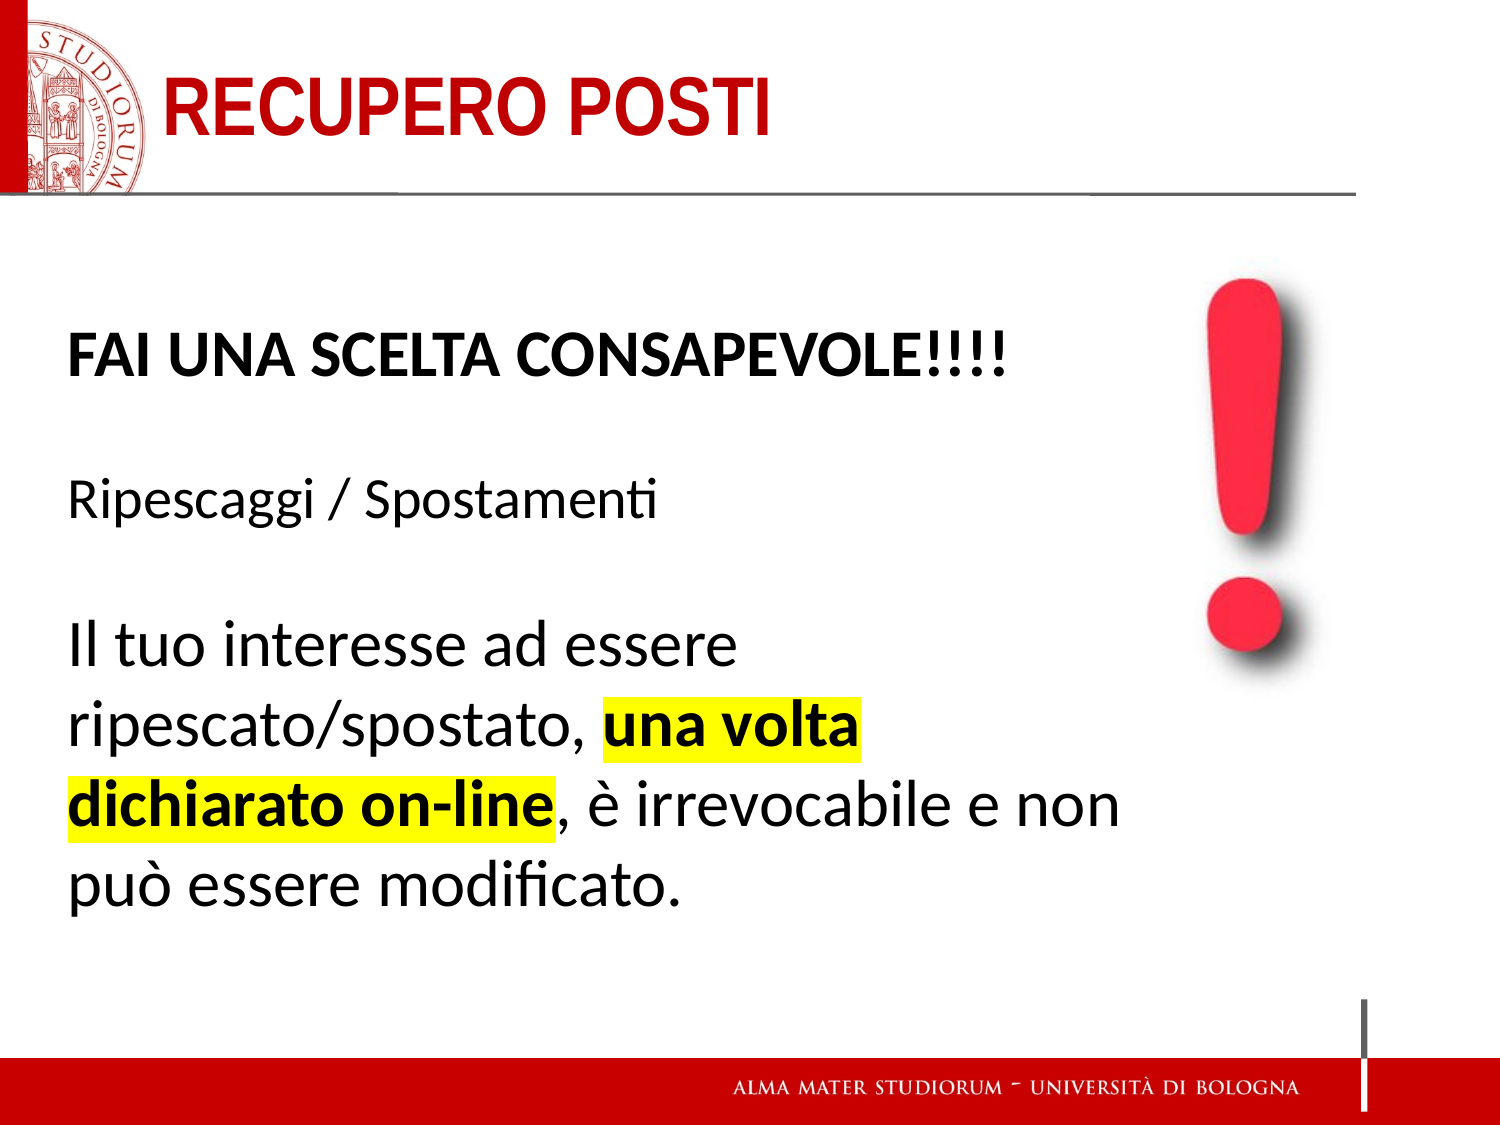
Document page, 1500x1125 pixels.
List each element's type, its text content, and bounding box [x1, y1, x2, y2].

picture [1004, 232, 1500, 733]
picture [0, 1058, 1500, 1125]
picture [28, 16, 151, 192]
text_box FAI UNA SCELTA CONSAPEVOLE!!!! Ripescaggi / Spostamenti Il tuo interesse ad essere ripescato/spostato, una volta dichiarato on-line, è irrevocabile e non può essere modificato. [53, 302, 1140, 1008]
text_box Recupero posti [147, 45, 1425, 233]
